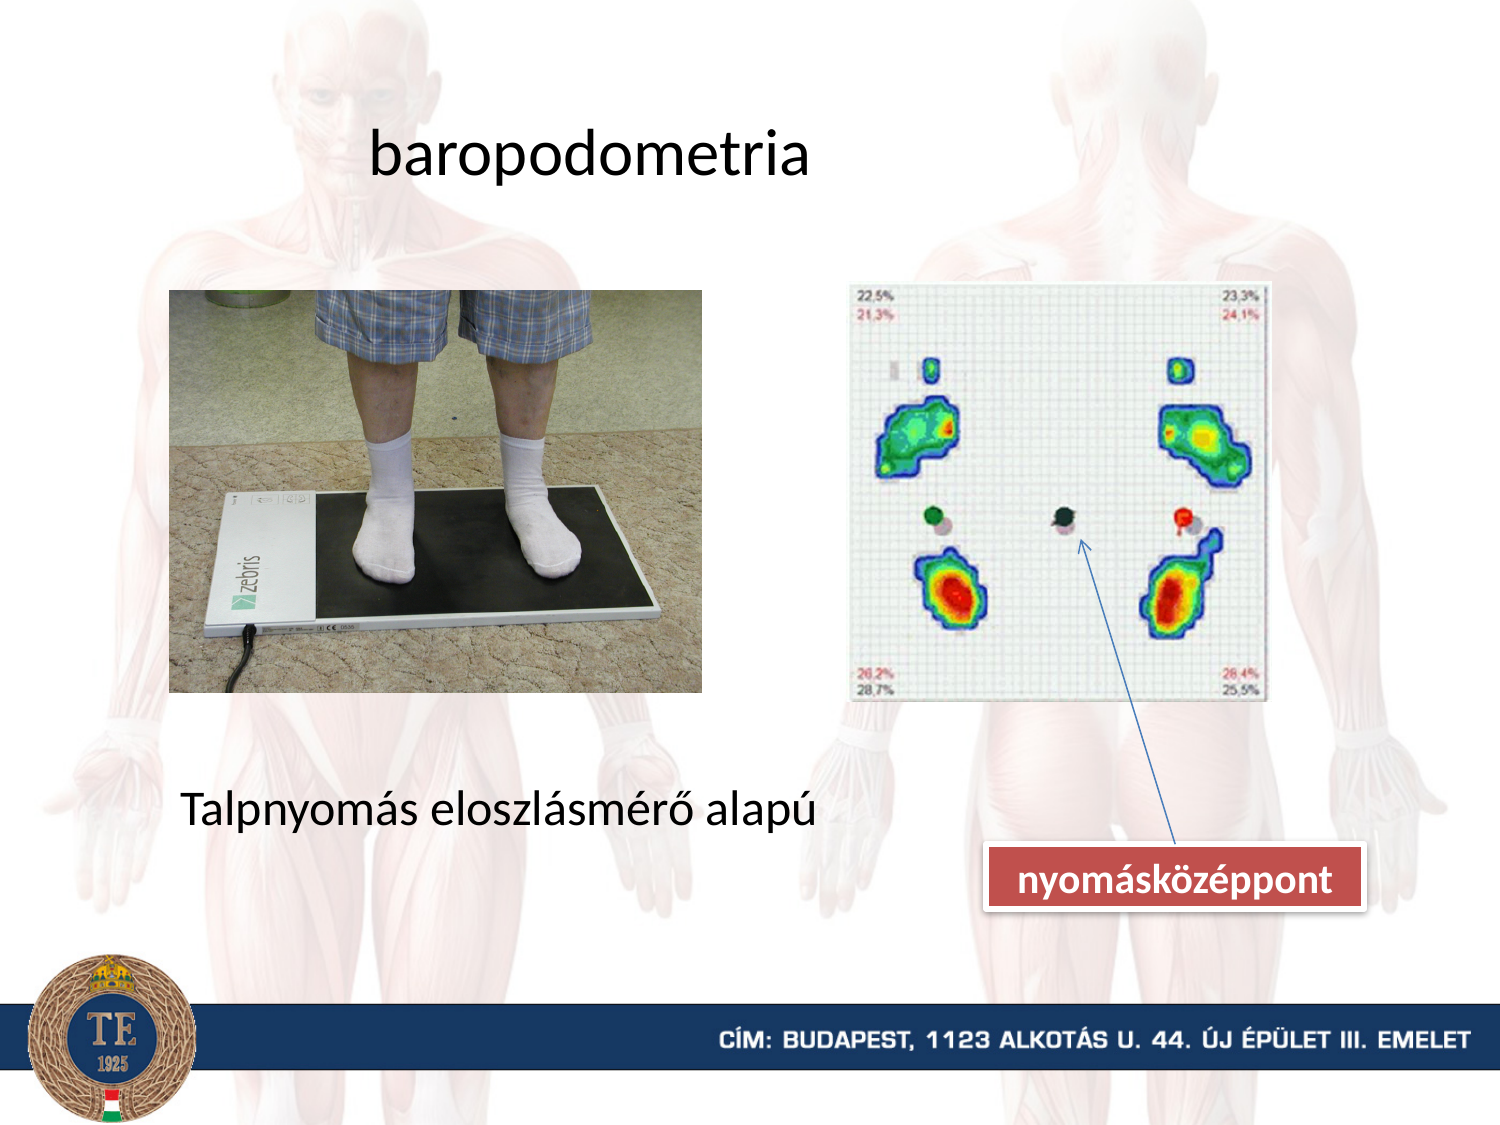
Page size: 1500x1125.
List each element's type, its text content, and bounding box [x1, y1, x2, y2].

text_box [1080, 538, 1176, 845]
text_box baropodometria [336, 101, 845, 197]
picture [0, 0, 1500, 1125]
text_box Talpnyomás eloszlásmérő alapú [165, 768, 834, 844]
text_box nyomásközéppont [983, 841, 1367, 912]
